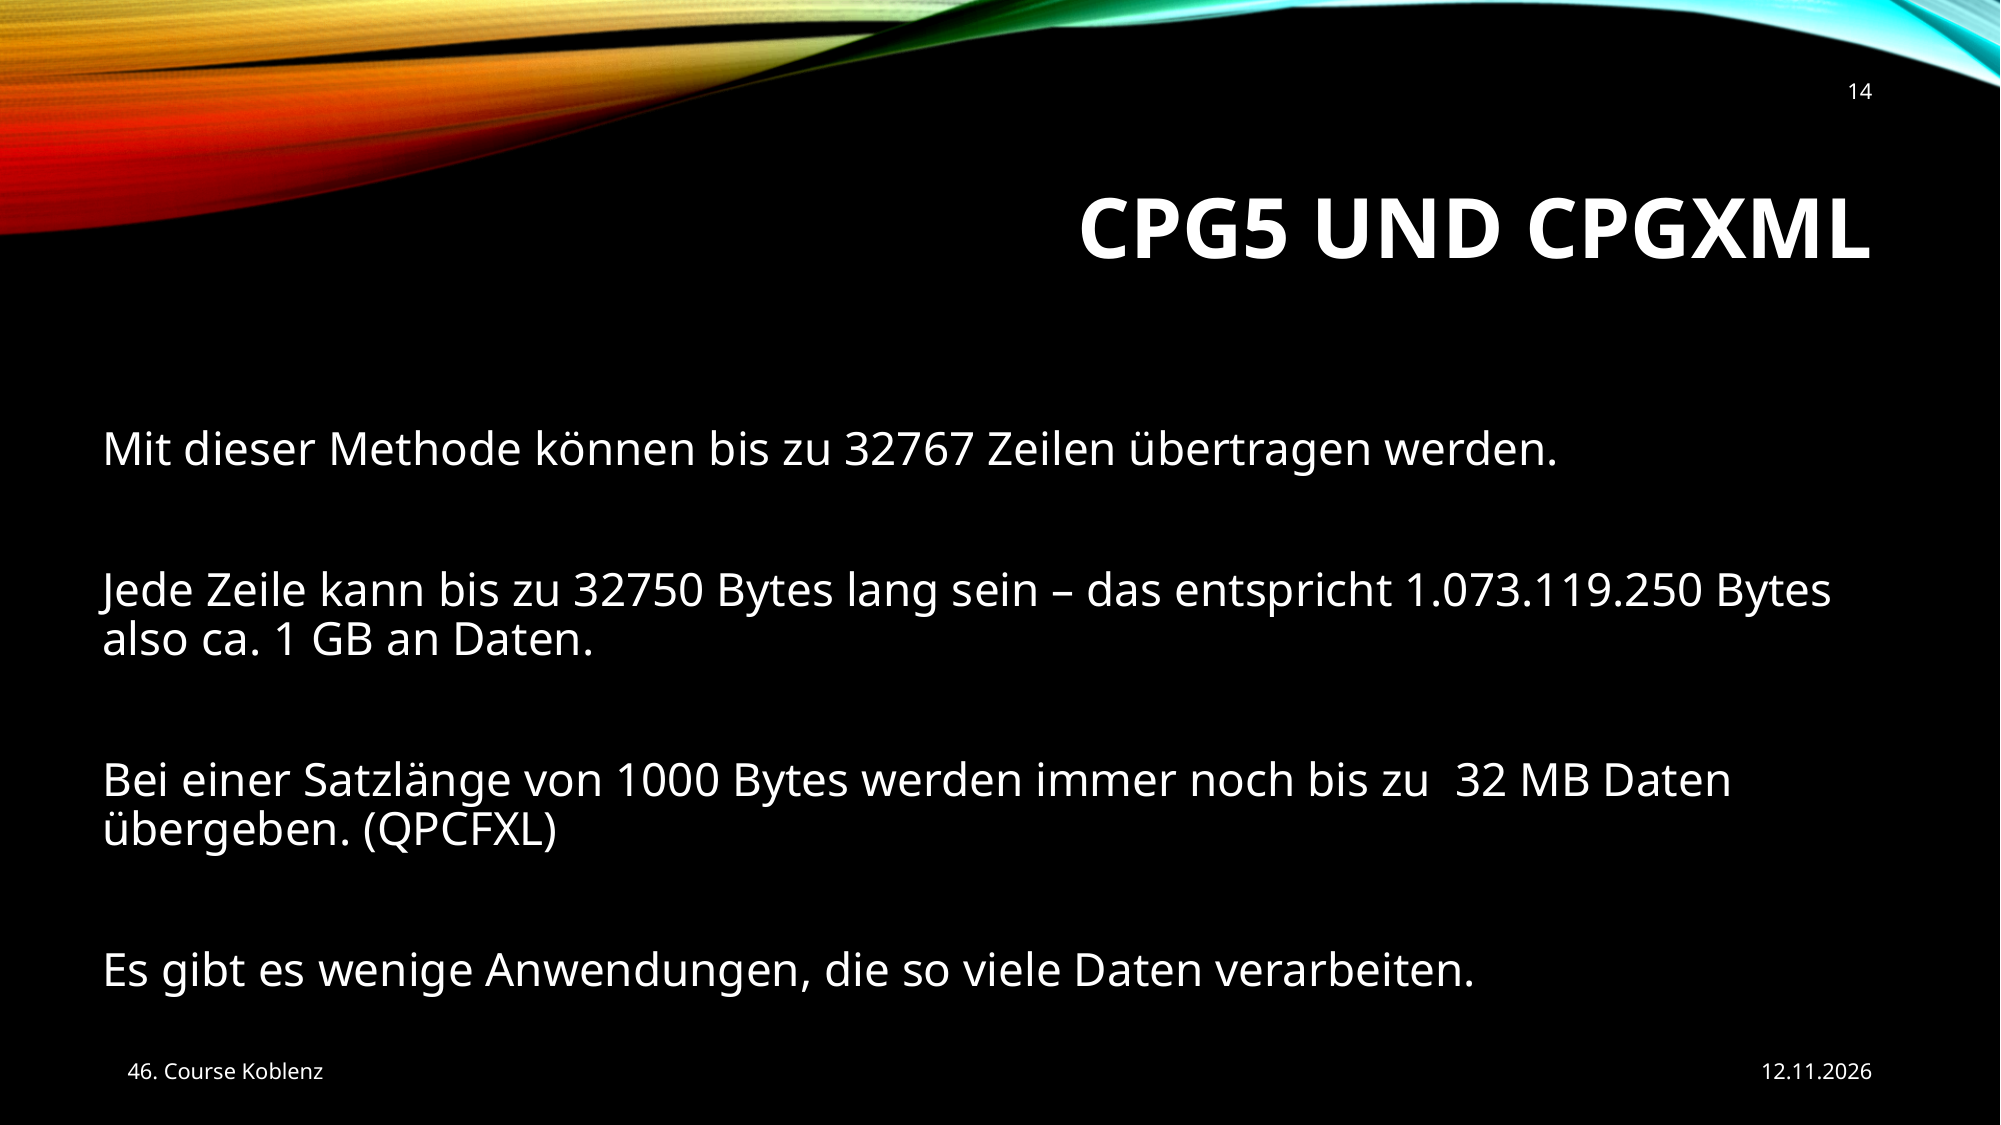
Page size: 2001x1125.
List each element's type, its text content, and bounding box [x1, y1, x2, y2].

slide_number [1410, 1042, 1888, 1103]
slide_number 14 [1437, 62, 1888, 123]
footer 46. Course Koblenz [112, 1042, 1388, 1103]
picture [0, 0, 2000, 237]
list Mit dieser Methode können bis zu 32767 Zeilen übertragen werden. Jede Zeile kann bis zu 32750 Bytes lang sein – das entspricht 1.073.119.250 Bytes also ca. 1 GB an Daten. Bei einer Satzlänge von 1000 Bytes werden immer noch bis zu 32 MB Daten übergeben. (QPCFXL) Es gibt es wenige Anwendungen, die so viele Daten verarbeiten. [87, 342, 1900, 1040]
title CPG5 und CPGXML [474, 125, 1888, 338]
